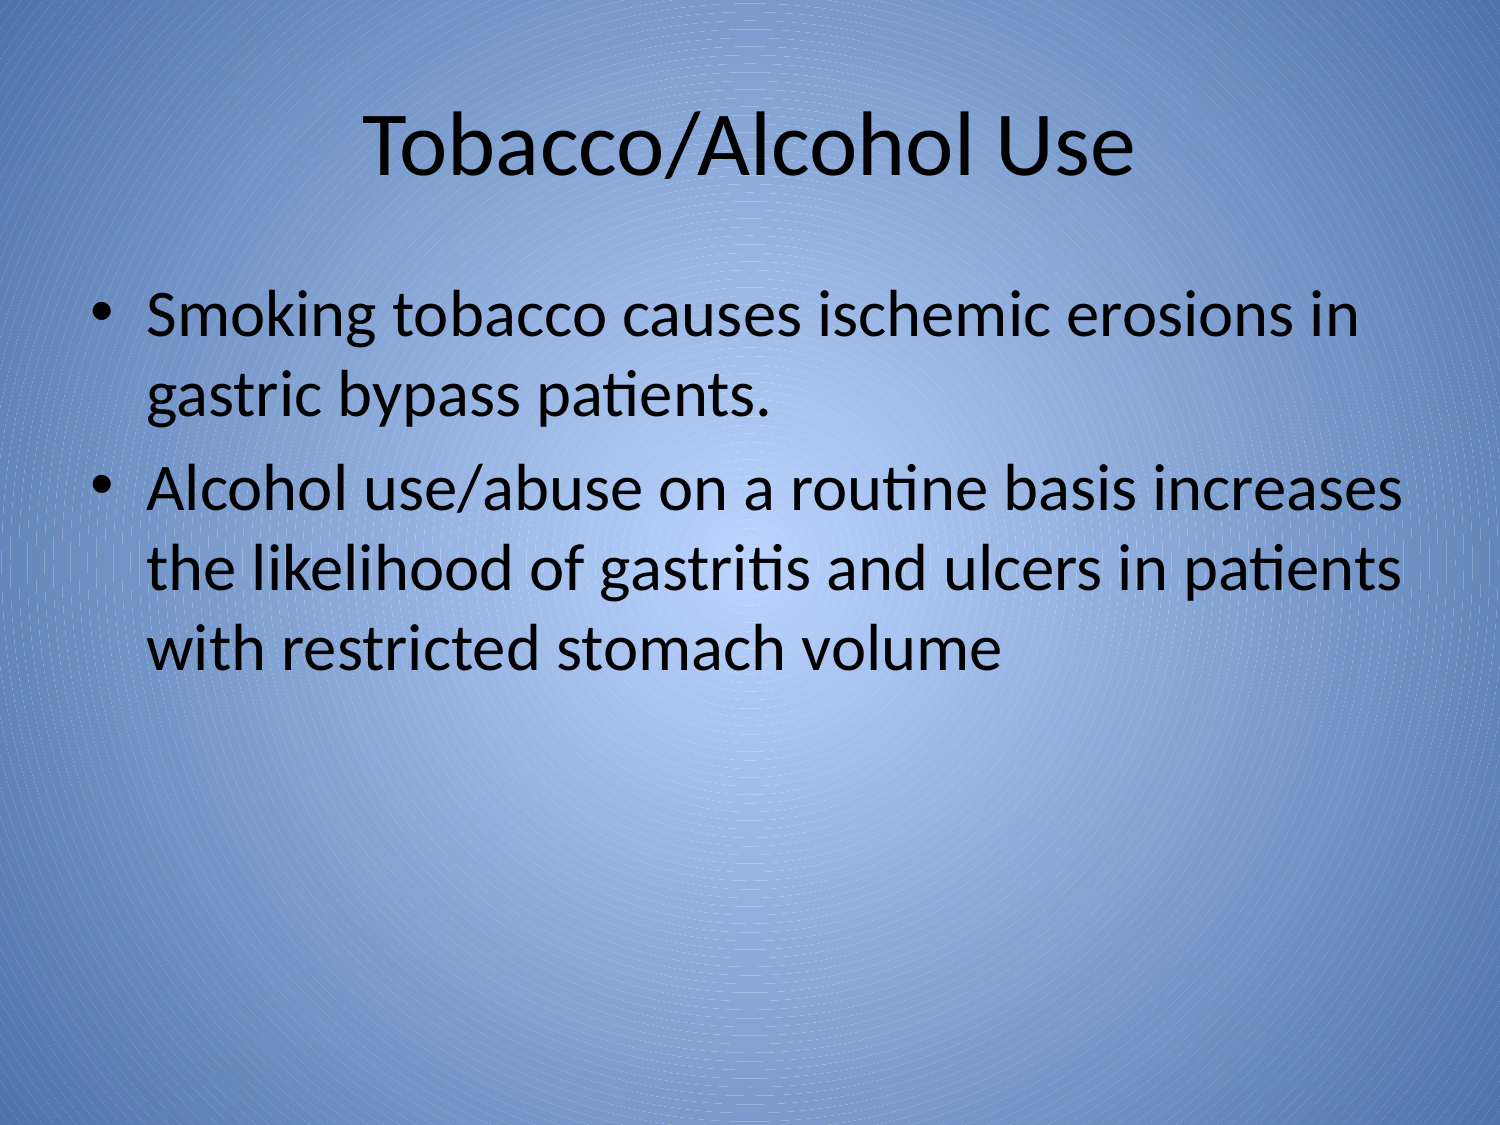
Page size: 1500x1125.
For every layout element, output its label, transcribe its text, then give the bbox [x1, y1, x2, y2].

title Tobacco/Alcohol Use [75, 45, 1425, 233]
list Smoking tobacco causes ischemic erosions in gastric bypass patients. Alcohol use/abuse on a routine basis increases the likelihood of gastritis and ulcers in patients with restricted stomach volume [75, 262, 1425, 1005]
